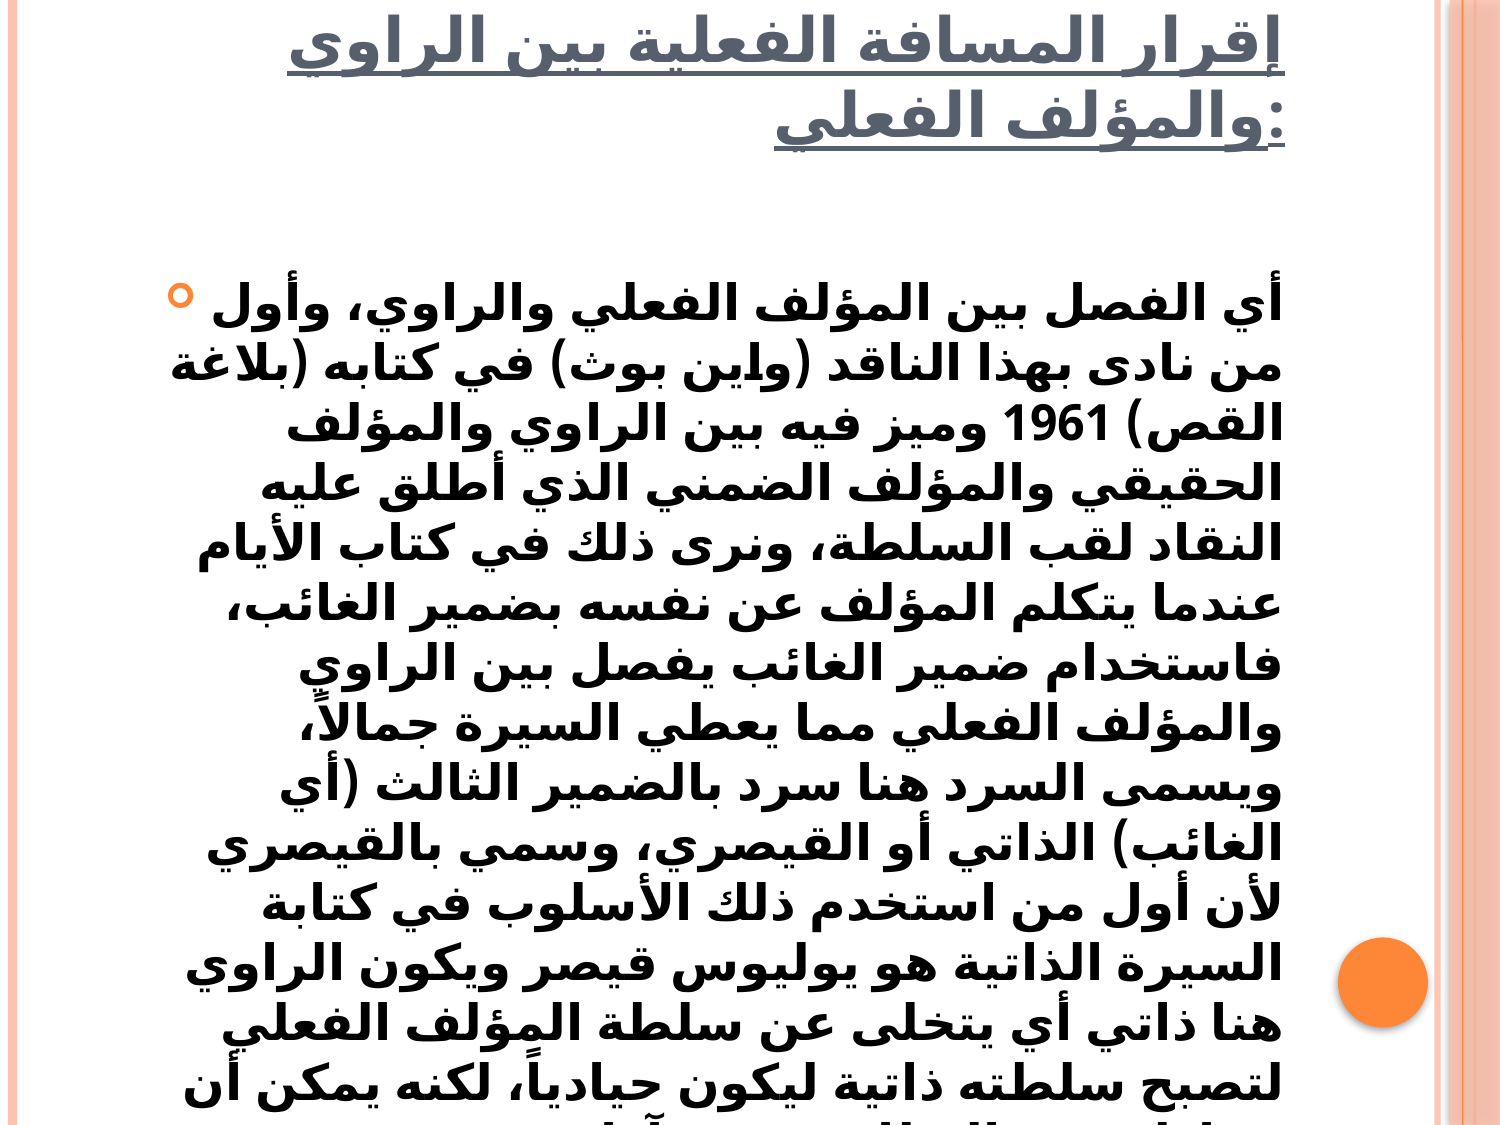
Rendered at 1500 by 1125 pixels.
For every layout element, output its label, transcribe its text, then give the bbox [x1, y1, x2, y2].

title إقرار المسافة الفعلية بين الراوي والمؤلف الفعلي: [75, 45, 1300, 233]
list أي الفصل بين المؤلف الفعلي والراوي، وأول من نادى بهذا الناقد (واين بوث) في كتابه (بلاغة القص) 1961 وميز فيه بين الراوي والمؤلف الحقيقي والمؤلف الضمني الذي أطلق عليه النقاد لقب السلطة، ونرى ذلك في كتاب الأيام عندما يتكلم المؤلف عن نفسه بضمير الغائب، فاستخدام ضمير الغائب يفصل بين الراوي والمؤلف الفعلي مما يعطي السيرة جمالاً، ويسمى السرد هنا سرد بالضمير الثالث (أي الغائب) الذاتي أو القيصري، وسمي بالقيصري لأن أول من استخدم ذلك الأسلوب في كتابة السيرة الذاتية هو يوليوس قيصر ويكون الراوي هنا ذاتي أي يتخلى عن سلطة المؤلف الفعلي لتصبح سلطته ذاتية ليكون حيادياً، لكنه يمكن أن يتعاطف مع البطل ويتبنى آراءه، ونري بعض النقاط في ذاتية الراوي من خلال عده مظاهر منها. [75, 262, 1300, 1062]
